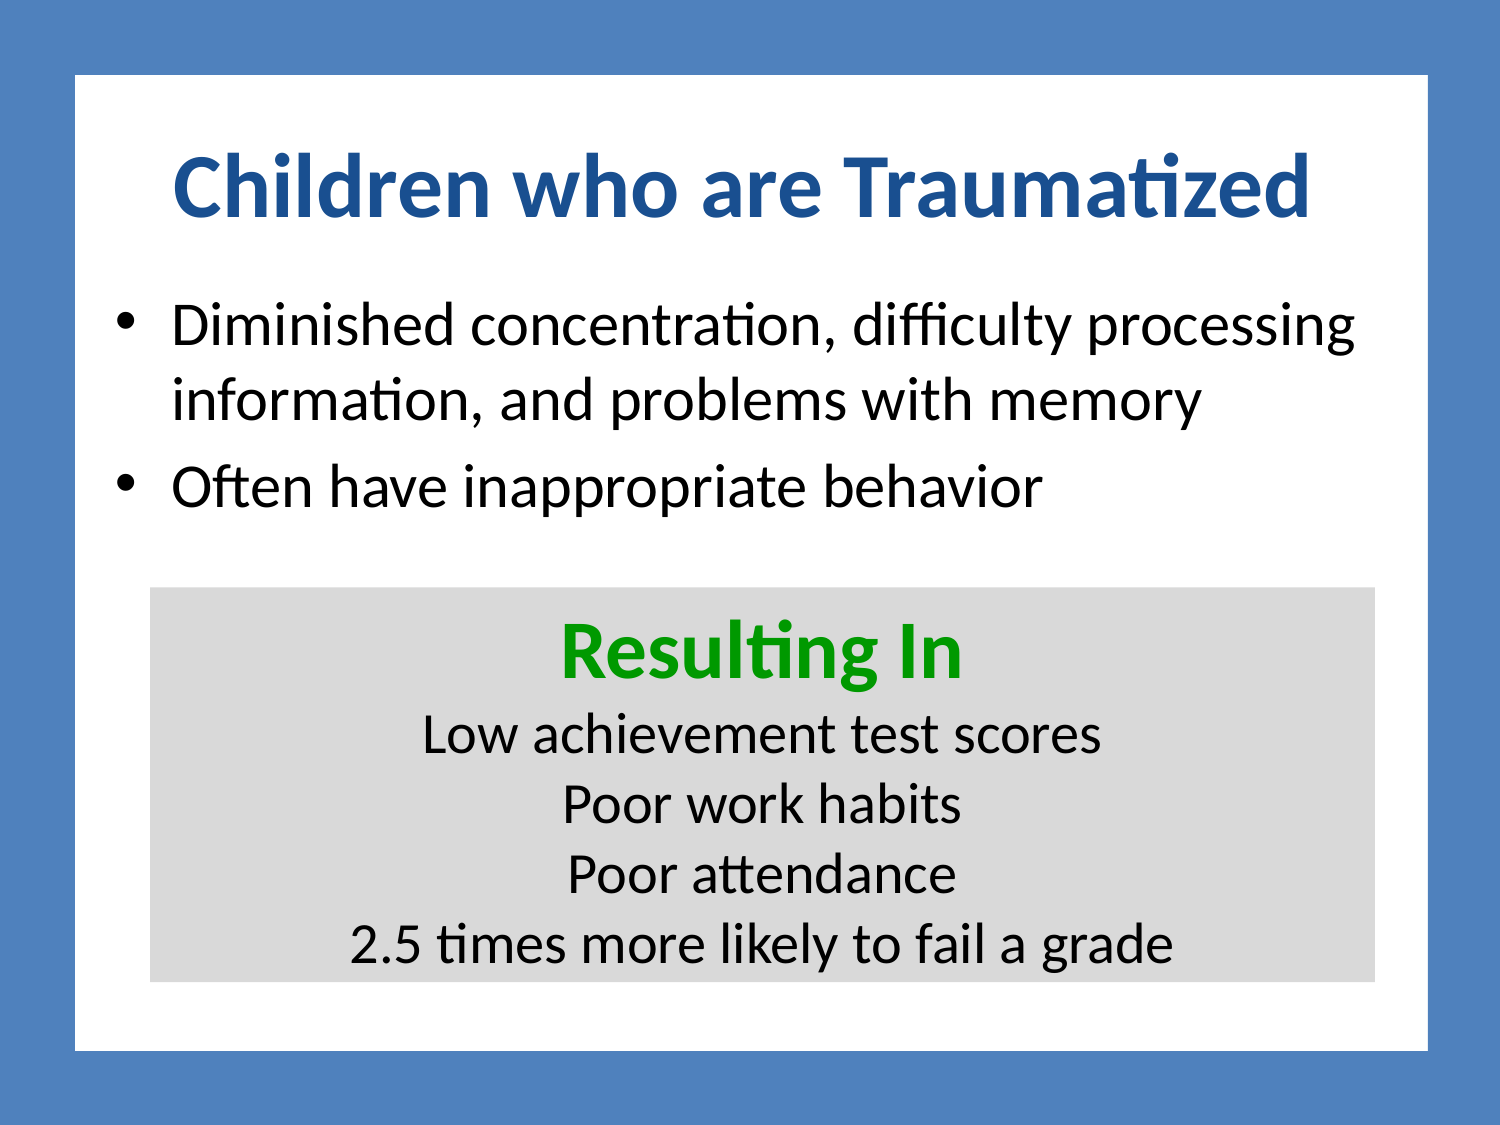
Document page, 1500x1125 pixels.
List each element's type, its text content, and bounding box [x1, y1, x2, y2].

list Diminished concentration, difficulty processing information, and problems with memory Often have inappropriate behavior [99, 275, 1413, 588]
text_box Resulting In Low achievement test scores Poor work habits Poor attendance 2.5 times more likely to fail a grade [150, 587, 1375, 983]
title Children who are Traumatized [87, 87, 1400, 275]
